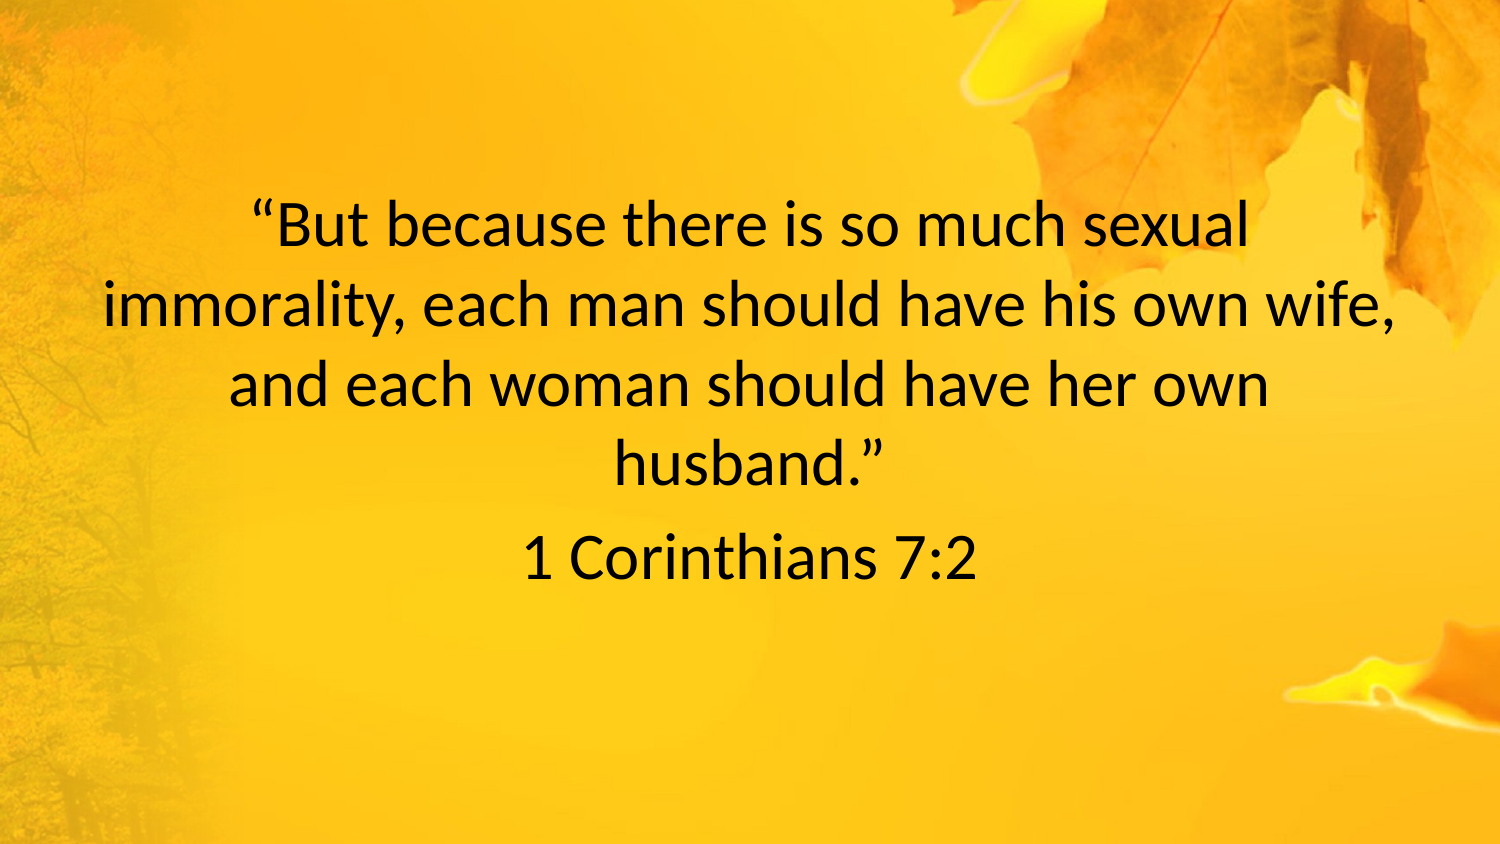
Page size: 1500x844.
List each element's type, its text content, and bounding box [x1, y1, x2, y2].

list “But because there is so much sexual immorality, each man should have his own wife, and each woman should have her own husband.” 1 Corinthians 7:2 [75, 171, 1425, 729]
picture [0, 0, 1500, 844]
